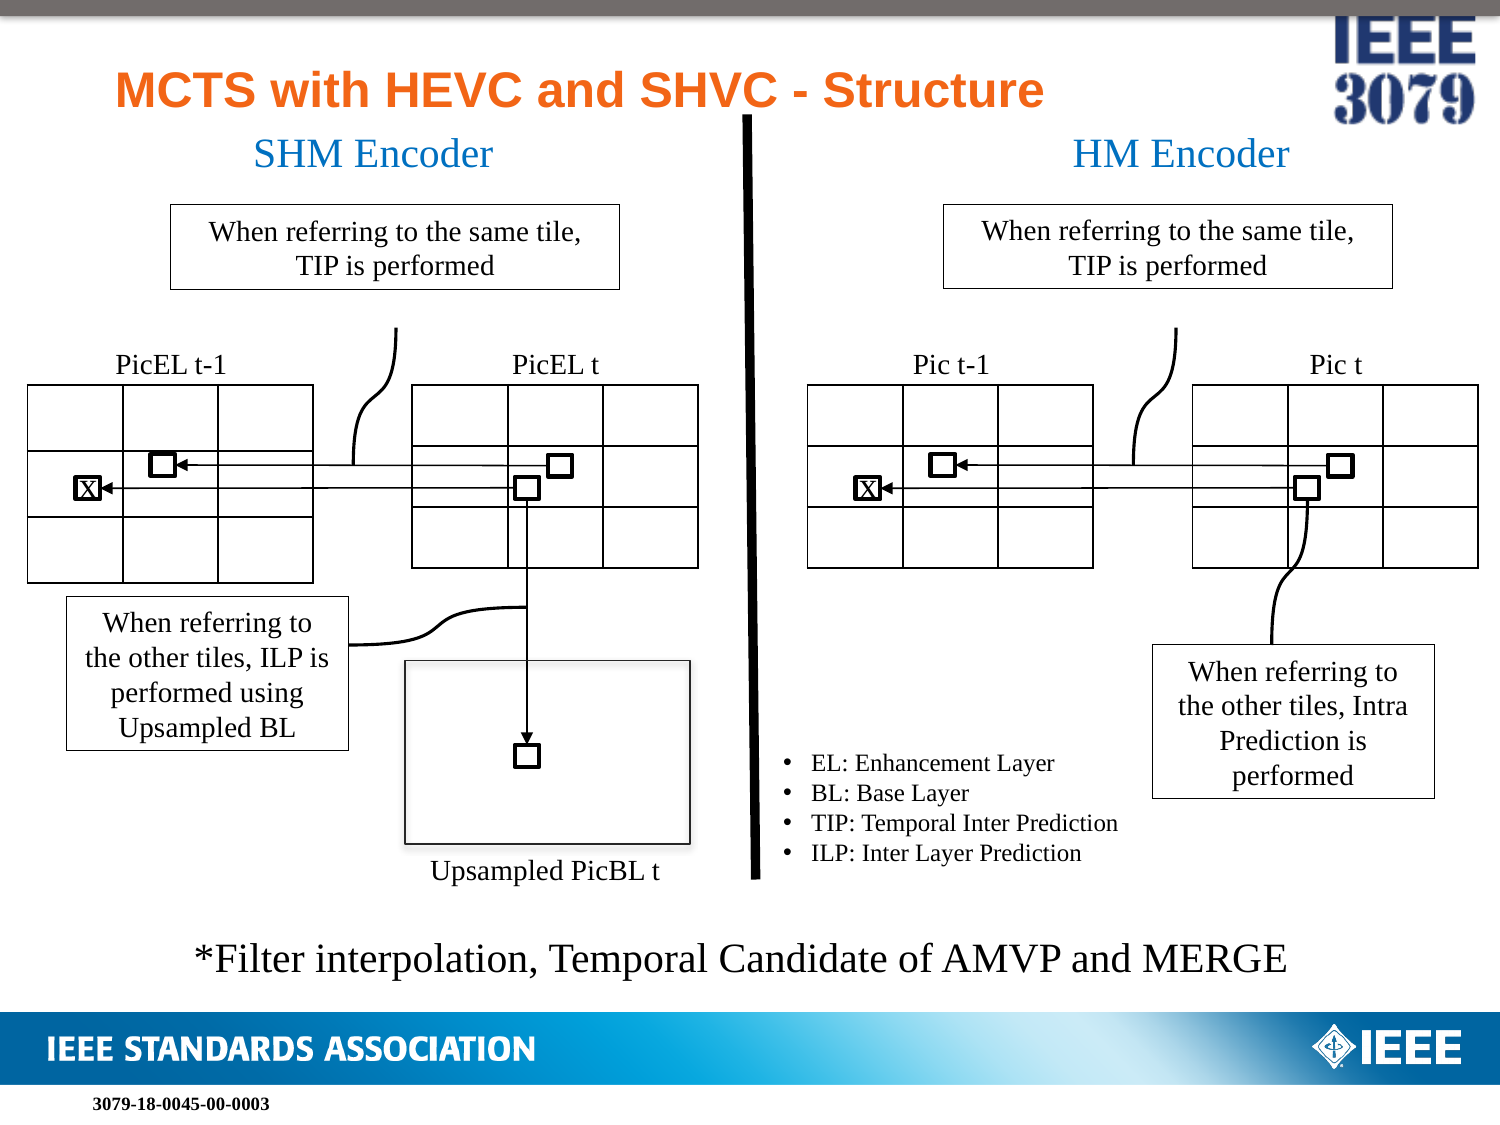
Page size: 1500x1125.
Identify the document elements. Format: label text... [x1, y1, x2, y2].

table_cell [808, 447, 902, 506]
table_cell [1304, 508, 1382, 567]
table_header [509, 388, 602, 445]
text_box [928, 452, 957, 478]
table_header [904, 388, 997, 445]
picture [479, 1037, 484, 1060]
table_cell [1289, 508, 1305, 552]
picture [489, 1037, 509, 1060]
picture [430, 1037, 436, 1060]
text_box [513, 475, 541, 501]
text_box [73, 475, 102, 501]
footer 3079-18-0045-00-0003 [77, 1084, 741, 1125]
table_cell [28, 452, 122, 516]
text_box PicEL t [466, 338, 646, 388]
text_box [546, 453, 574, 479]
picture [459, 1037, 475, 1060]
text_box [1216, 553, 1363, 590]
picture [1332, 17, 1478, 127]
text_box SHM Encoder [143, 118, 593, 184]
picture [325, 1037, 345, 1060]
table_header [1193, 386, 1287, 445]
table_cell [999, 508, 1092, 567]
picture [348, 1037, 363, 1060]
table_cell [413, 497, 507, 506]
table_cell [808, 508, 902, 567]
table_cell [219, 474, 312, 486]
picture [366, 1037, 381, 1060]
title MCTS with HEVC and SHVC - Structure [99, 49, 1426, 126]
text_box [746, 114, 756, 880]
table_header [28, 386, 122, 450]
text_box EL: Enhancement Layer BL: Base Layer TIP: Temporal Inter Prediction ILP: Inter Layer Prediction [768, 739, 1193, 874]
table_cell [604, 508, 697, 567]
text_box When referring to the other tiles, Intra Prediction is performed [1152, 644, 1435, 799]
table_cell [1193, 447, 1287, 463]
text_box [305, 374, 444, 418]
table_cell [999, 447, 1092, 463]
table_cell [124, 452, 217, 486]
table_header [604, 386, 697, 445]
text_box When referring to the same tile, TIP is performed [170, 204, 620, 290]
table_cell [413, 508, 507, 567]
table_cell [1193, 508, 1287, 567]
text_box HM Encoder [916, 118, 1436, 184]
text_box *Filter interpolation, Temporal Candidate of AMVP and MERGE [61, 923, 1431, 989]
table_cell [532, 508, 602, 567]
table_header [1289, 388, 1382, 445]
table_cell [219, 497, 312, 516]
text_box Pic t [1246, 338, 1426, 388]
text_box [1085, 374, 1224, 418]
picture [298, 1037, 312, 1060]
picture [440, 1037, 459, 1060]
text_box [853, 475, 882, 501]
table_header [124, 388, 217, 450]
text_box Pic t-1 [862, 338, 1042, 388]
table_header [808, 386, 902, 445]
picture [0, 1012, 311, 1085]
table_cell [905, 497, 997, 506]
picture [665, 1012, 1500, 1085]
table_header [999, 386, 1092, 445]
text_box When referring to the other tiles, ILP is performed using Upsampled BL [66, 596, 349, 751]
table_cell [1193, 497, 1287, 506]
text_box [404, 660, 691, 845]
text_box [1326, 453, 1355, 479]
table_cell [219, 518, 312, 582]
picture [514, 1037, 534, 1060]
table_cell [904, 447, 997, 486]
text_box x [844, 453, 905, 514]
table_cell [1289, 447, 1382, 506]
text_box Upsampled PicBL t [402, 852, 688, 894]
text_box PicEL t-1 [81, 338, 261, 388]
text_box When referring to the same tile, TIP is performed [943, 204, 1393, 289]
text_box [1293, 475, 1321, 501]
table_cell [413, 447, 507, 463]
table_cell [1384, 508, 1477, 567]
table_cell [124, 497, 217, 516]
table_cell [1193, 474, 1287, 486]
text_box [148, 452, 177, 478]
table_cell [999, 474, 1092, 486]
table_header [413, 386, 507, 445]
text_box x [64, 453, 125, 514]
table_cell [999, 497, 1092, 506]
table_cell [1384, 447, 1477, 506]
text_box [348, 607, 528, 646]
picture [410, 1037, 427, 1060]
table_cell [509, 508, 522, 567]
table_cell [219, 452, 312, 463]
table_cell [124, 518, 217, 582]
table_header [1384, 386, 1477, 445]
table_cell [509, 447, 602, 506]
picture [384, 1037, 406, 1060]
table_cell [28, 518, 122, 582]
table_cell [904, 508, 997, 567]
table_cell [604, 447, 697, 506]
table_header [219, 386, 312, 450]
table_cell [413, 474, 507, 486]
picture [240, 1012, 250, 1023]
